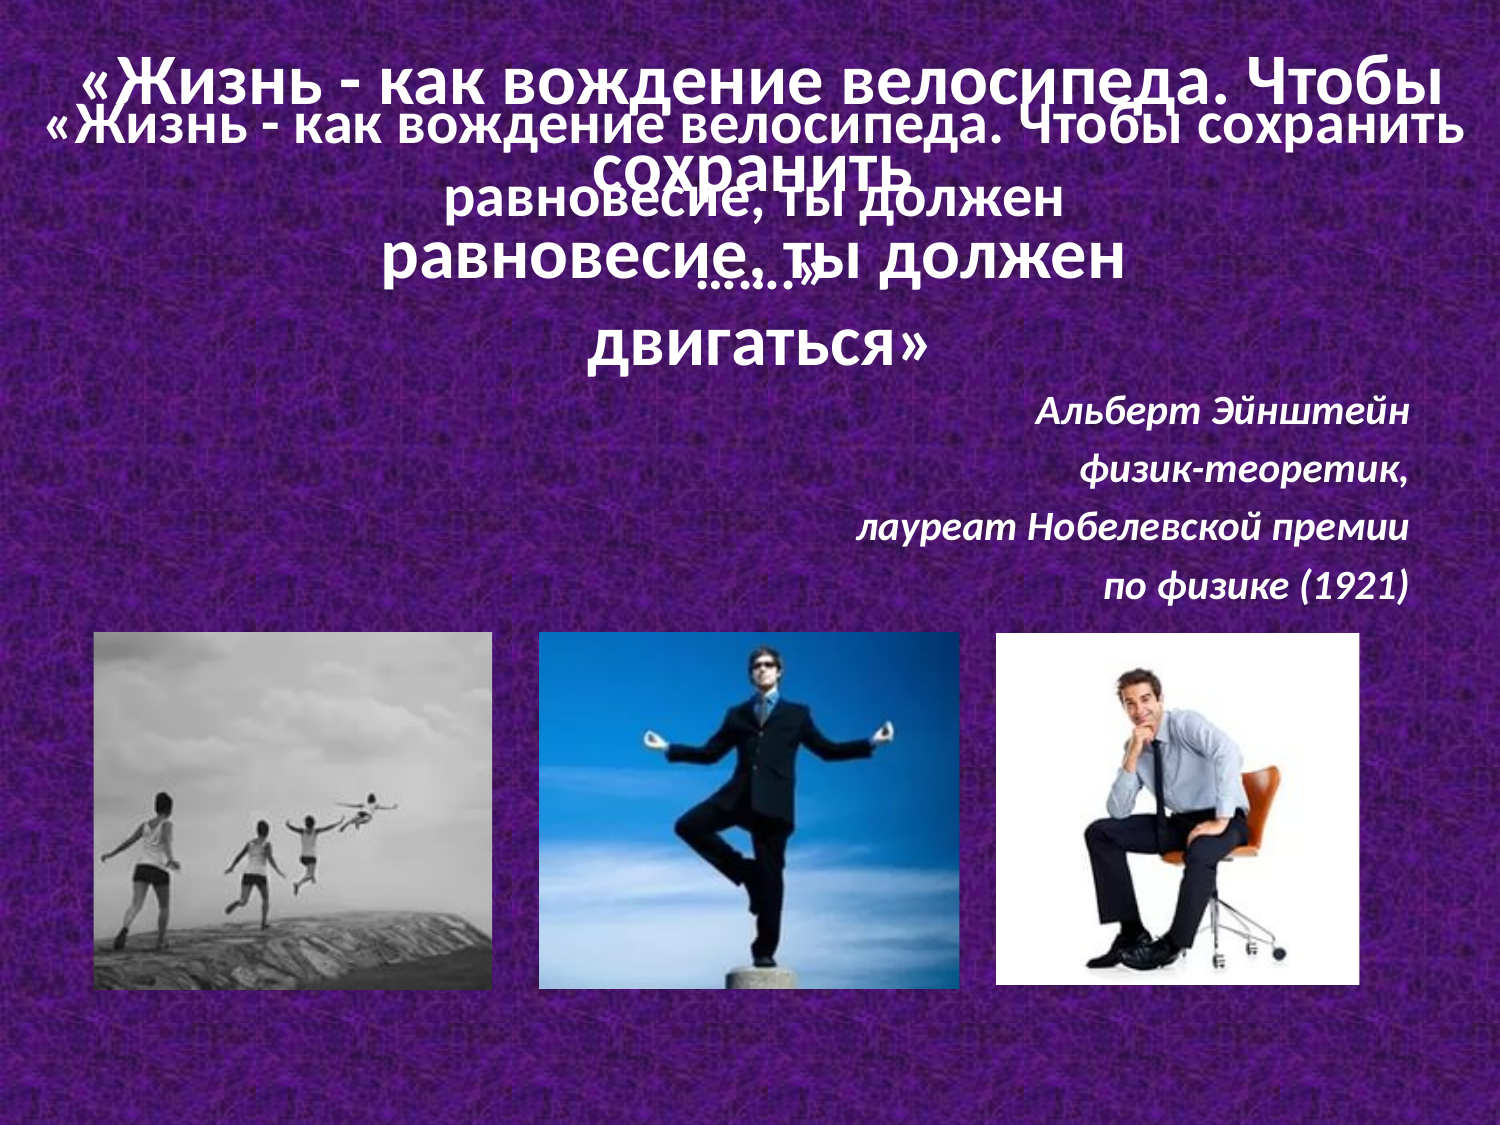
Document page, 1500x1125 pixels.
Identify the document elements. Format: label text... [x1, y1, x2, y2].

picture [93, 632, 493, 990]
picture [995, 632, 1360, 985]
list Альберт Эйнштейн физик-теоретик, лауреат Нобелевской премии по физике (1921) [75, 389, 1425, 1005]
picture [538, 632, 960, 989]
picture [0, 0, 1500, 1125]
text_box «Жизнь - как вождение велосипеда. Чтобы сохранить равновесие, ты должен двигаться» [23, 23, 1500, 389]
